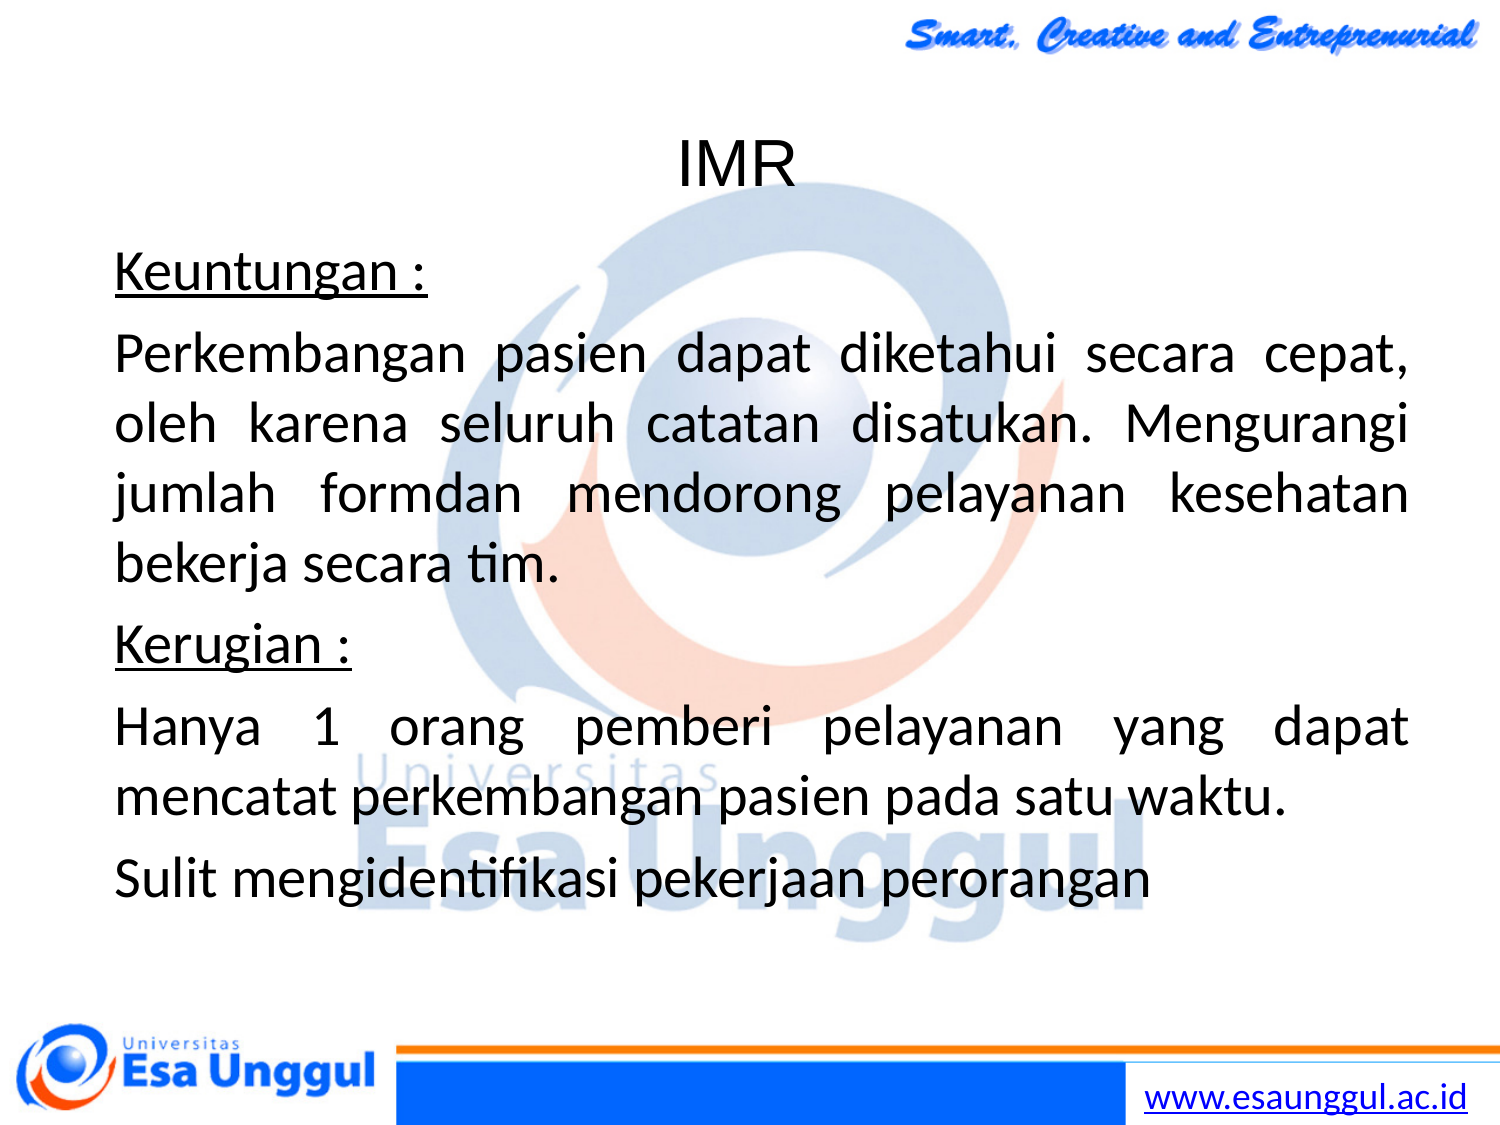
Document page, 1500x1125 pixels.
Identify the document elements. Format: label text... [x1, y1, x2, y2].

picture [0, 0, 1500, 1125]
list Keuntungan : Perkembangan pasien dapat diketahui secara cepat, oleh karena seluruh catatan disatukan. Mengurangi jumlah formdan mendorong pelayanan kesehatan bekerja secara tim. Kerugian : Hanya 1 orang pemberi pelayanan yang dapat mencatat perkembangan pasien pada satu waktu. Sulit mengidentifikasi pekerjaan perorangan [99, 224, 1425, 900]
title IMR [162, 112, 1313, 208]
